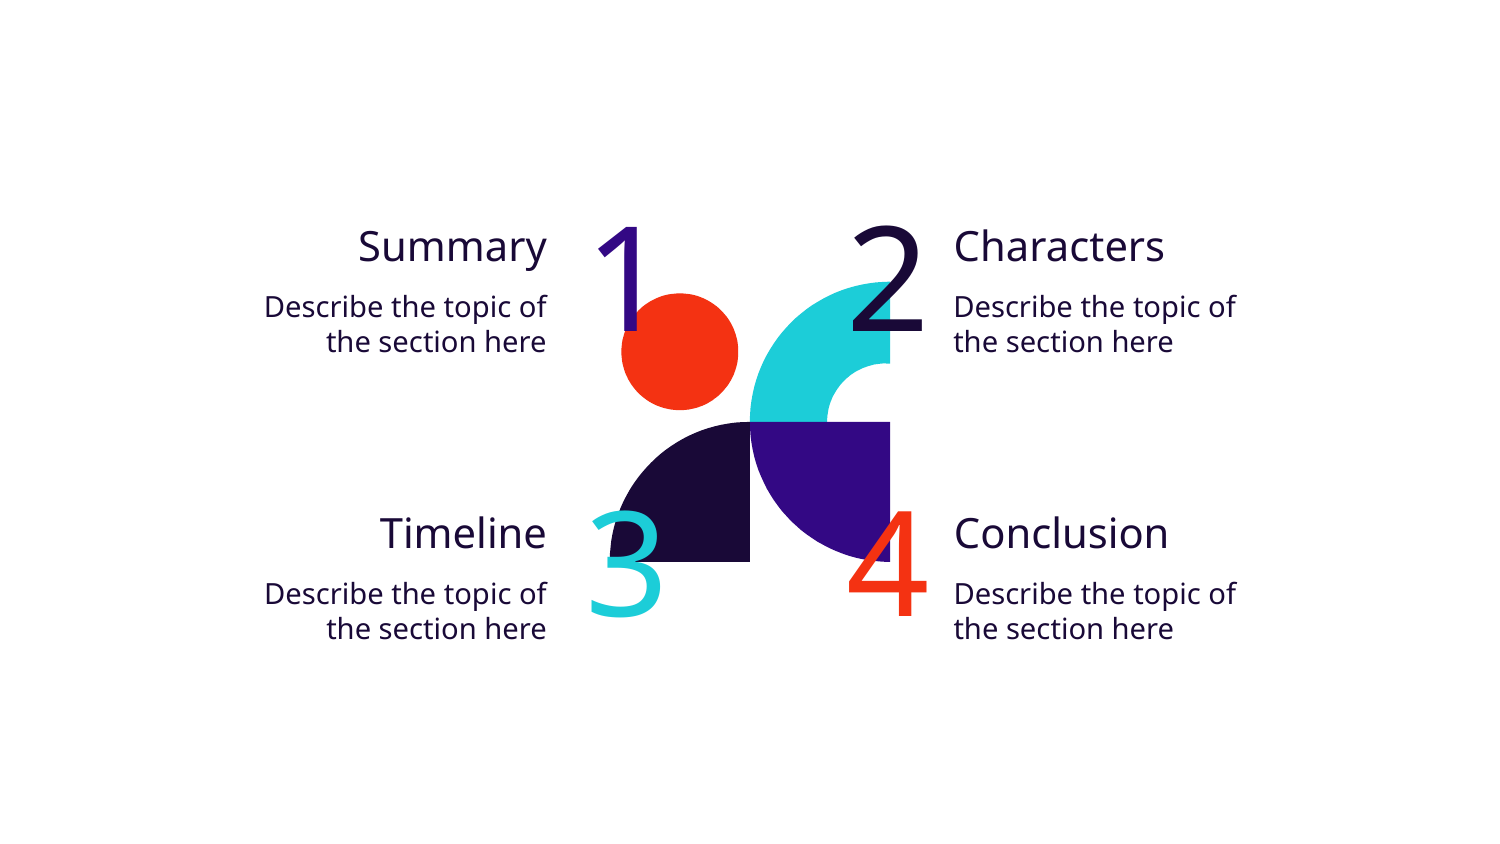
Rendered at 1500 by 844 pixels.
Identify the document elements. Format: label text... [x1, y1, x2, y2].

subtitle Describe the topic of the section here [938, 560, 1286, 673]
title Conclusion [938, 491, 1286, 560]
title Characters [938, 204, 1286, 273]
subtitle Describe the topic of the section here [215, 560, 562, 673]
title 3 [562, 502, 684, 615]
title Timeline [215, 491, 562, 560]
subtitle Describe the topic of the section here [938, 273, 1286, 385]
title 1 [562, 216, 684, 329]
title Summary [215, 204, 562, 273]
title 4 [831, 502, 938, 615]
subtitle Describe the topic of the section here [214, 273, 562, 385]
title 2 [831, 216, 938, 329]
